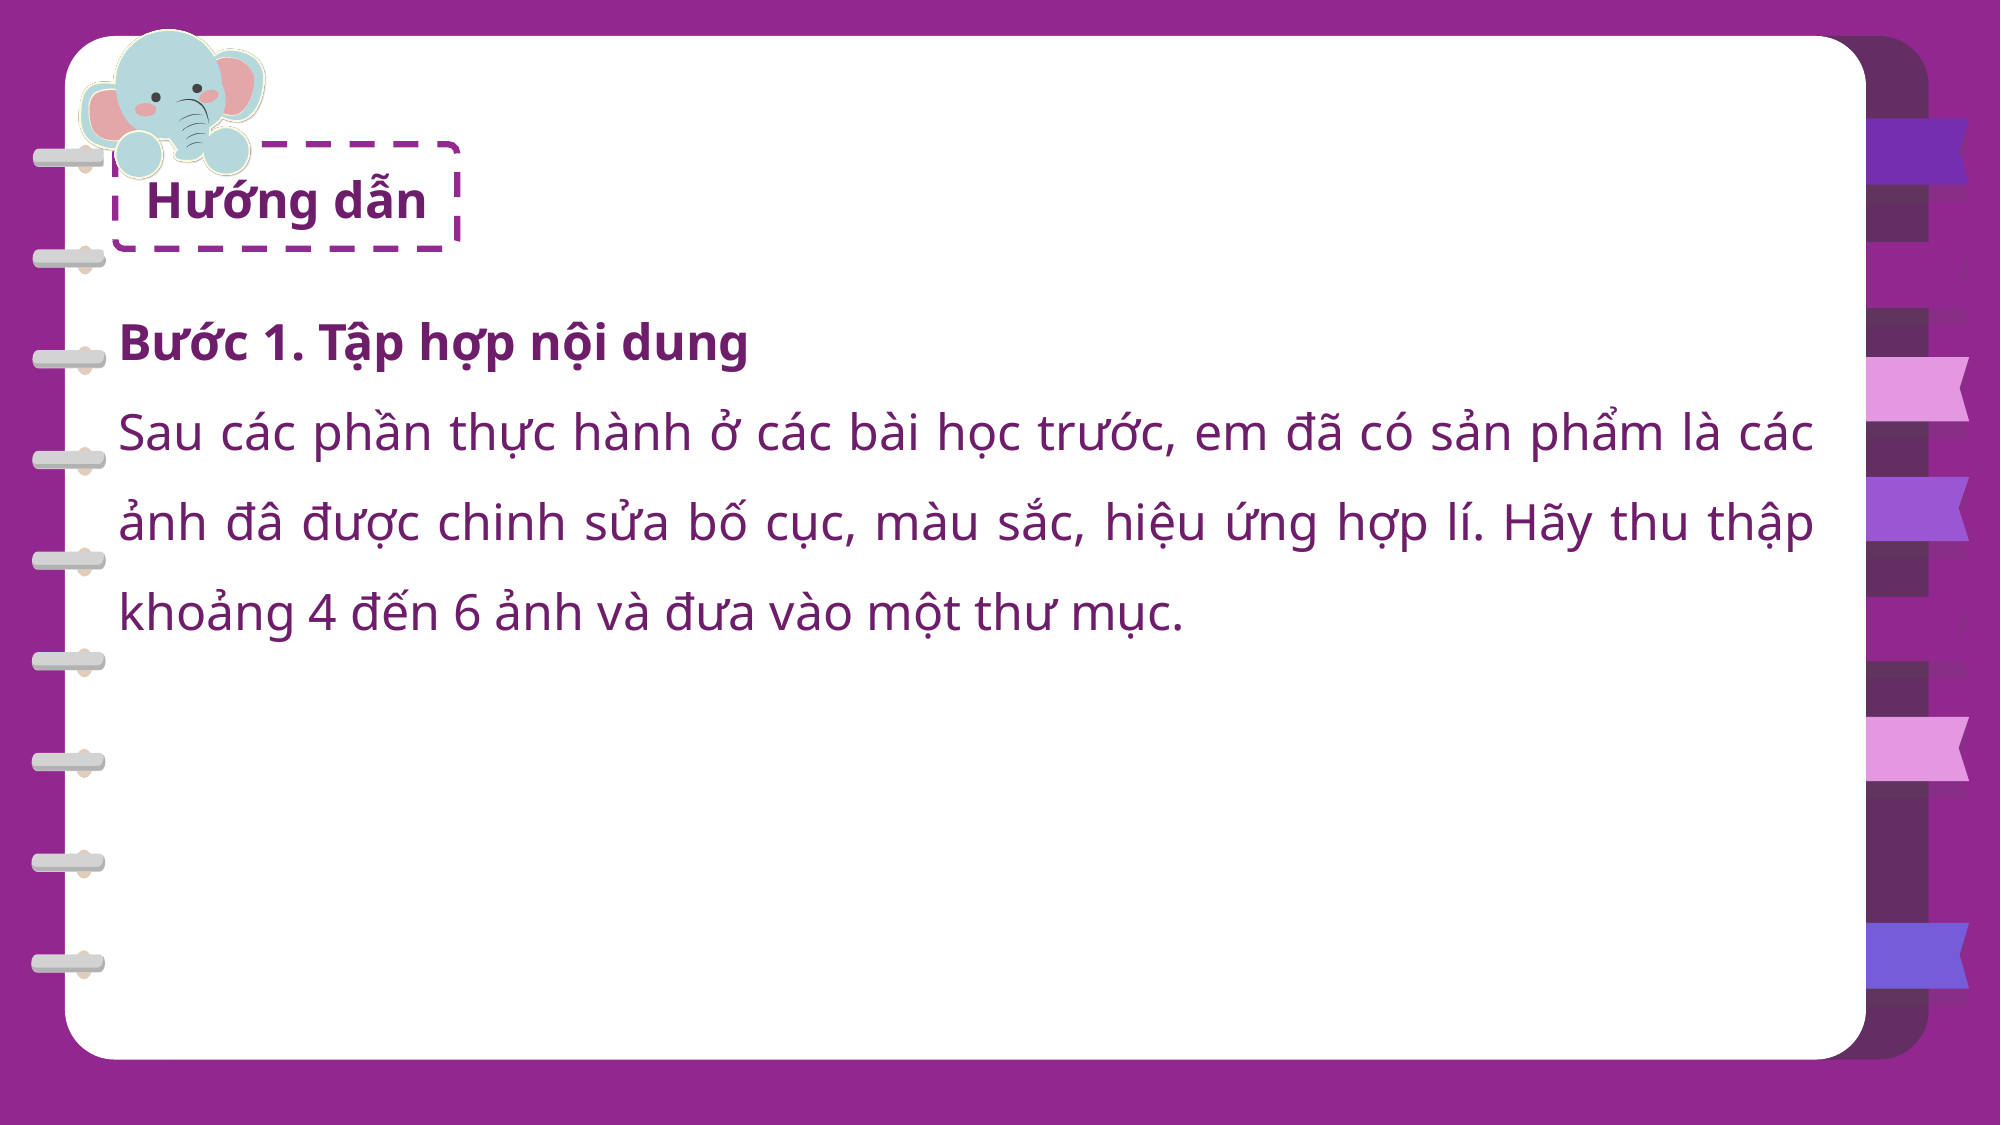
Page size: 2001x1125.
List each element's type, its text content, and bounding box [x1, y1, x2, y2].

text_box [45, 0, 471, 263]
text_box Bước 1. Tập hợp nội dung Sau các phần thực hành ở các bài học trước, em đã có sản phẩm là các ảnh đâ được chinh sửa bố cục, màu sắc, hiệu ứng hợp lí. Hãy thu thập khoảng 4 đến 6 ảnh và đưa vào một thư mục. [103, 272, 1831, 648]
